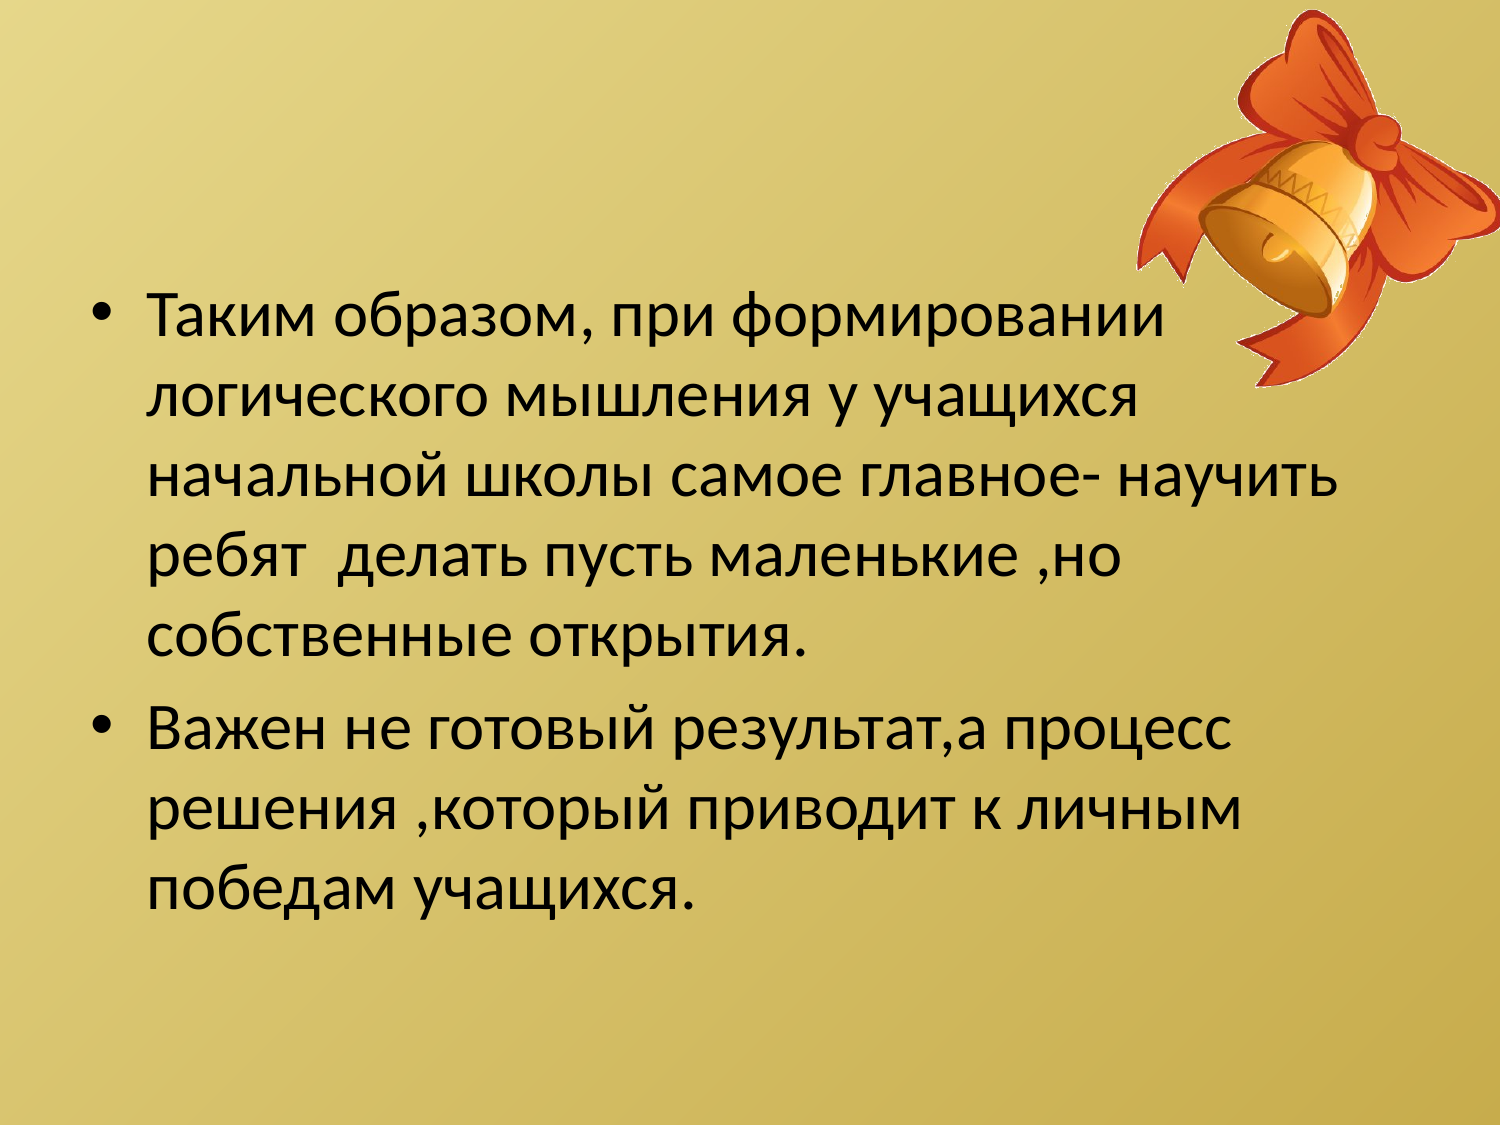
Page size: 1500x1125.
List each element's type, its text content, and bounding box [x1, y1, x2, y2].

title [74, 44, 1426, 233]
list Таким образом, при формировании логического мышления у учащихся начальной школы самое главное- научить ребят делать пусть маленькие ,но собственные открытия. Важен не готовый результат,а процесс решения ,который приводит к личным победам учащихся. [74, 262, 1426, 1006]
picture [1132, 0, 1500, 389]
